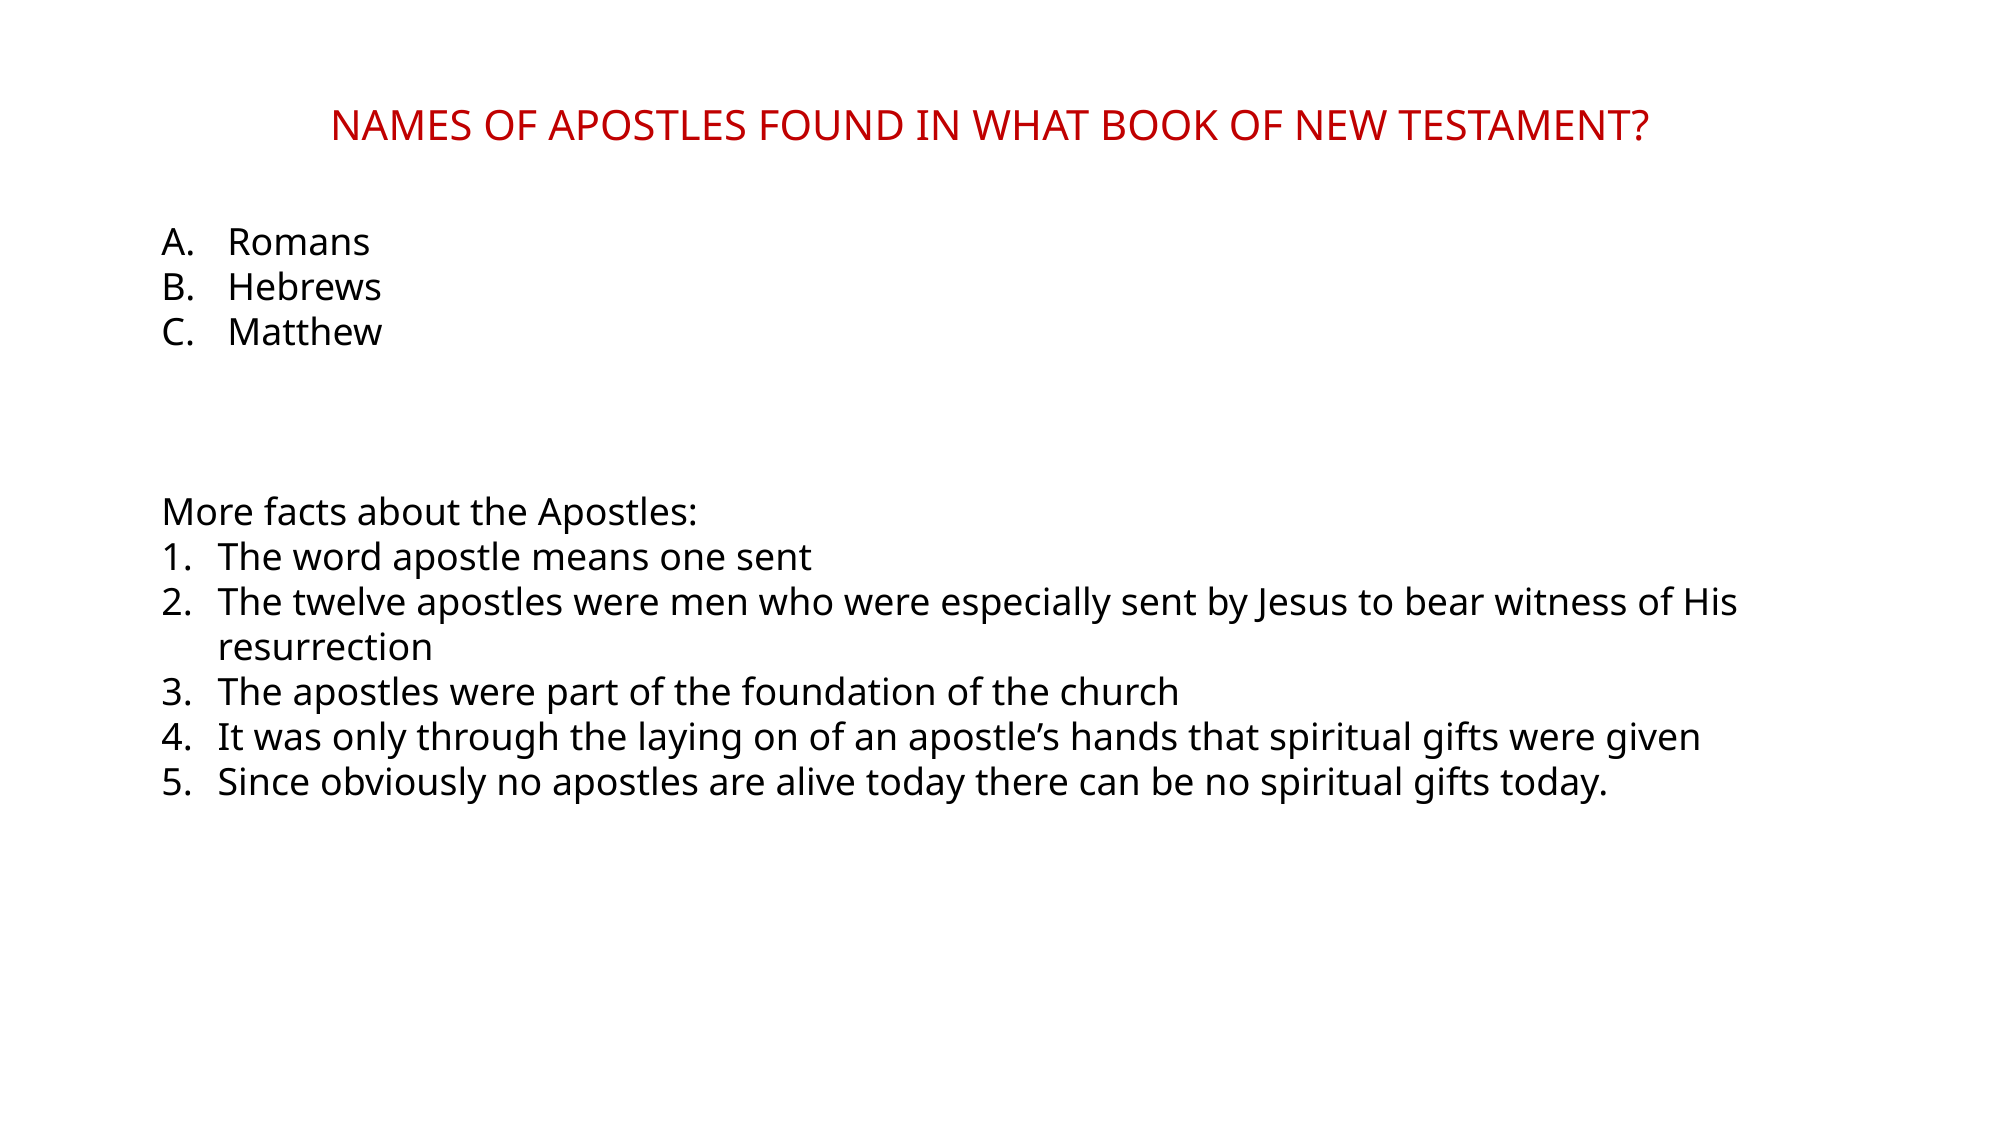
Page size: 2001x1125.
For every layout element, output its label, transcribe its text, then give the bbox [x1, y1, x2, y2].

text_box NAMES OF APOSTLES FOUND IN WHAT BOOK OF NEW TESTAMENT? [88, 91, 1892, 157]
text_box Romans Hebrews Matthew More facts about the Apostles: The word apostle means one sent The twelve apostles were men who were especially sent by Jesus to bear witness of His resurrection The apostles were part of the foundation of the church It was only through the laying on of an apostle’s hands that spiritual gifts were given Since obviously no apostles are alive today there can be no spiritual gifts today. [146, 210, 1815, 856]
